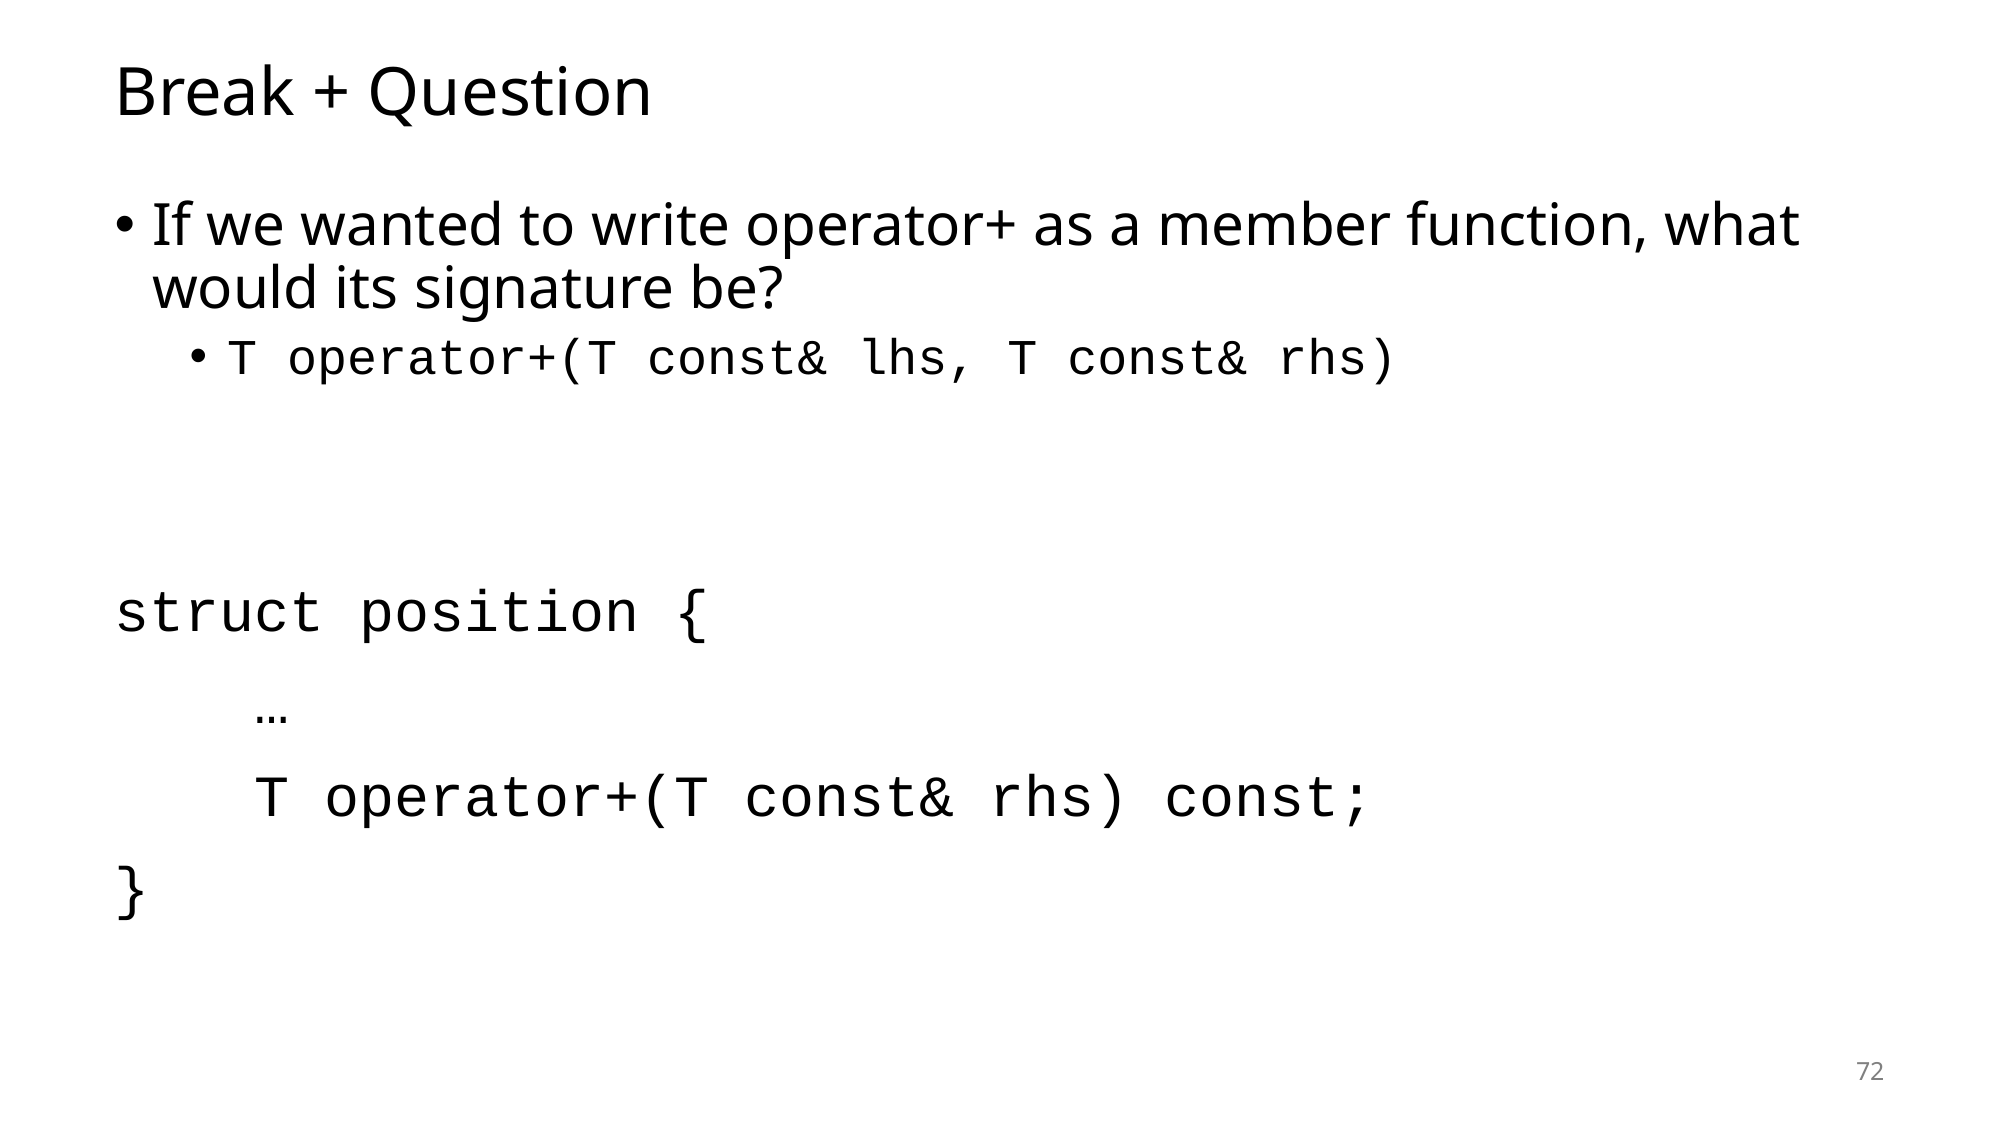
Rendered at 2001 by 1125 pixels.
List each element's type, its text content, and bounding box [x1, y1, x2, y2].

title Break + Question [99, 37, 1900, 150]
slide_number 72 [1749, 1042, 1900, 1103]
list If we wanted to write operator+ as a member function, what would its signature be? T operator+(T const& lhs, T const& rhs) struct position { … T operator+(T const& rhs) const; } [99, 187, 1900, 1013]
